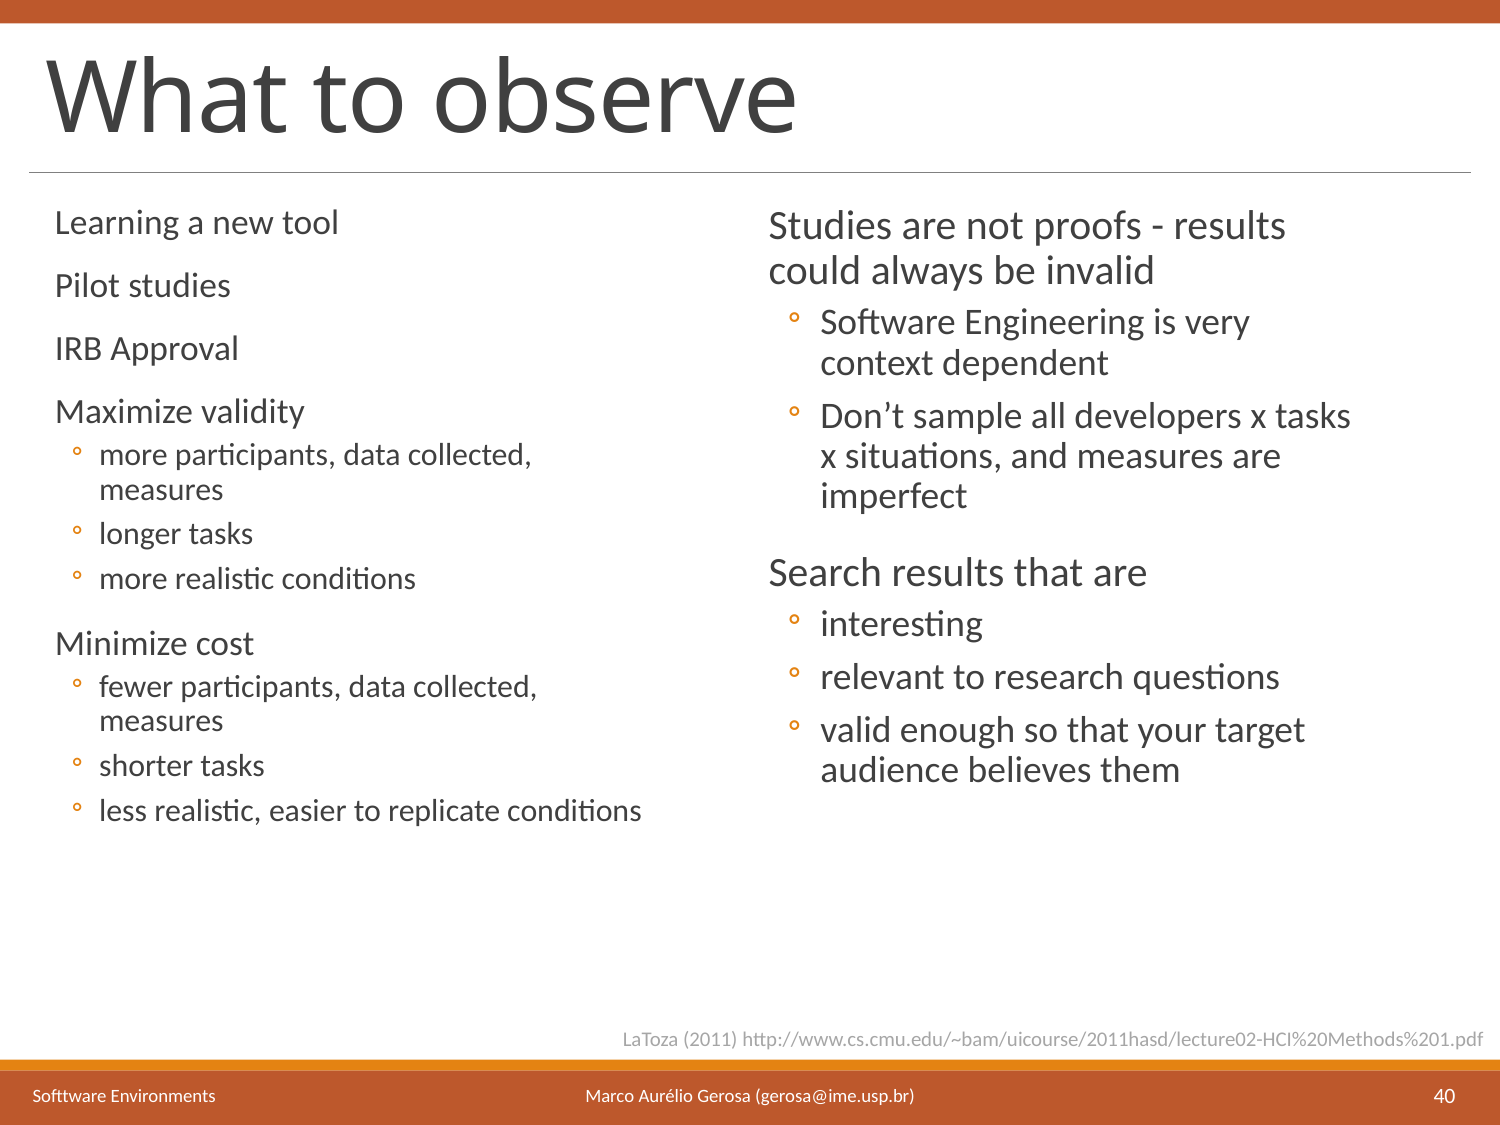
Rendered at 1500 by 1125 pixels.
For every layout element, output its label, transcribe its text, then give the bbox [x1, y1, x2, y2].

title What to observe [30, 34, 1268, 161]
slide_number 40 [1309, 1072, 1471, 1118]
text_box LaToza (2011) http://www.cs.cmu.edu/~bam/uicourse/2011hasd/lecture02-HCI%20Methods%201.pdf [608, 1018, 1500, 1058]
footer Marco Aurélio Gerosa (gerosa@ime.usp.br) [453, 1070, 1047, 1120]
list Studies are not proofs - results could always be invalid Software Engineering is very context dependent Don’t sample all developers x tasks x situations, and measures are imperfect Search results that are interesting relevant to research questions valid enough so that your target audience believes them [752, 196, 1360, 857]
list Learning a new tool Pilot studies IRB Approval Maximize validity more participants, data collected, measures longer tasks more realistic conditions Minimize cost fewer participants, data collected, measures shorter tasks less realistic, easier to replicate conditions [41, 196, 649, 857]
slide_number Softtware Environments [17, 1072, 322, 1118]
